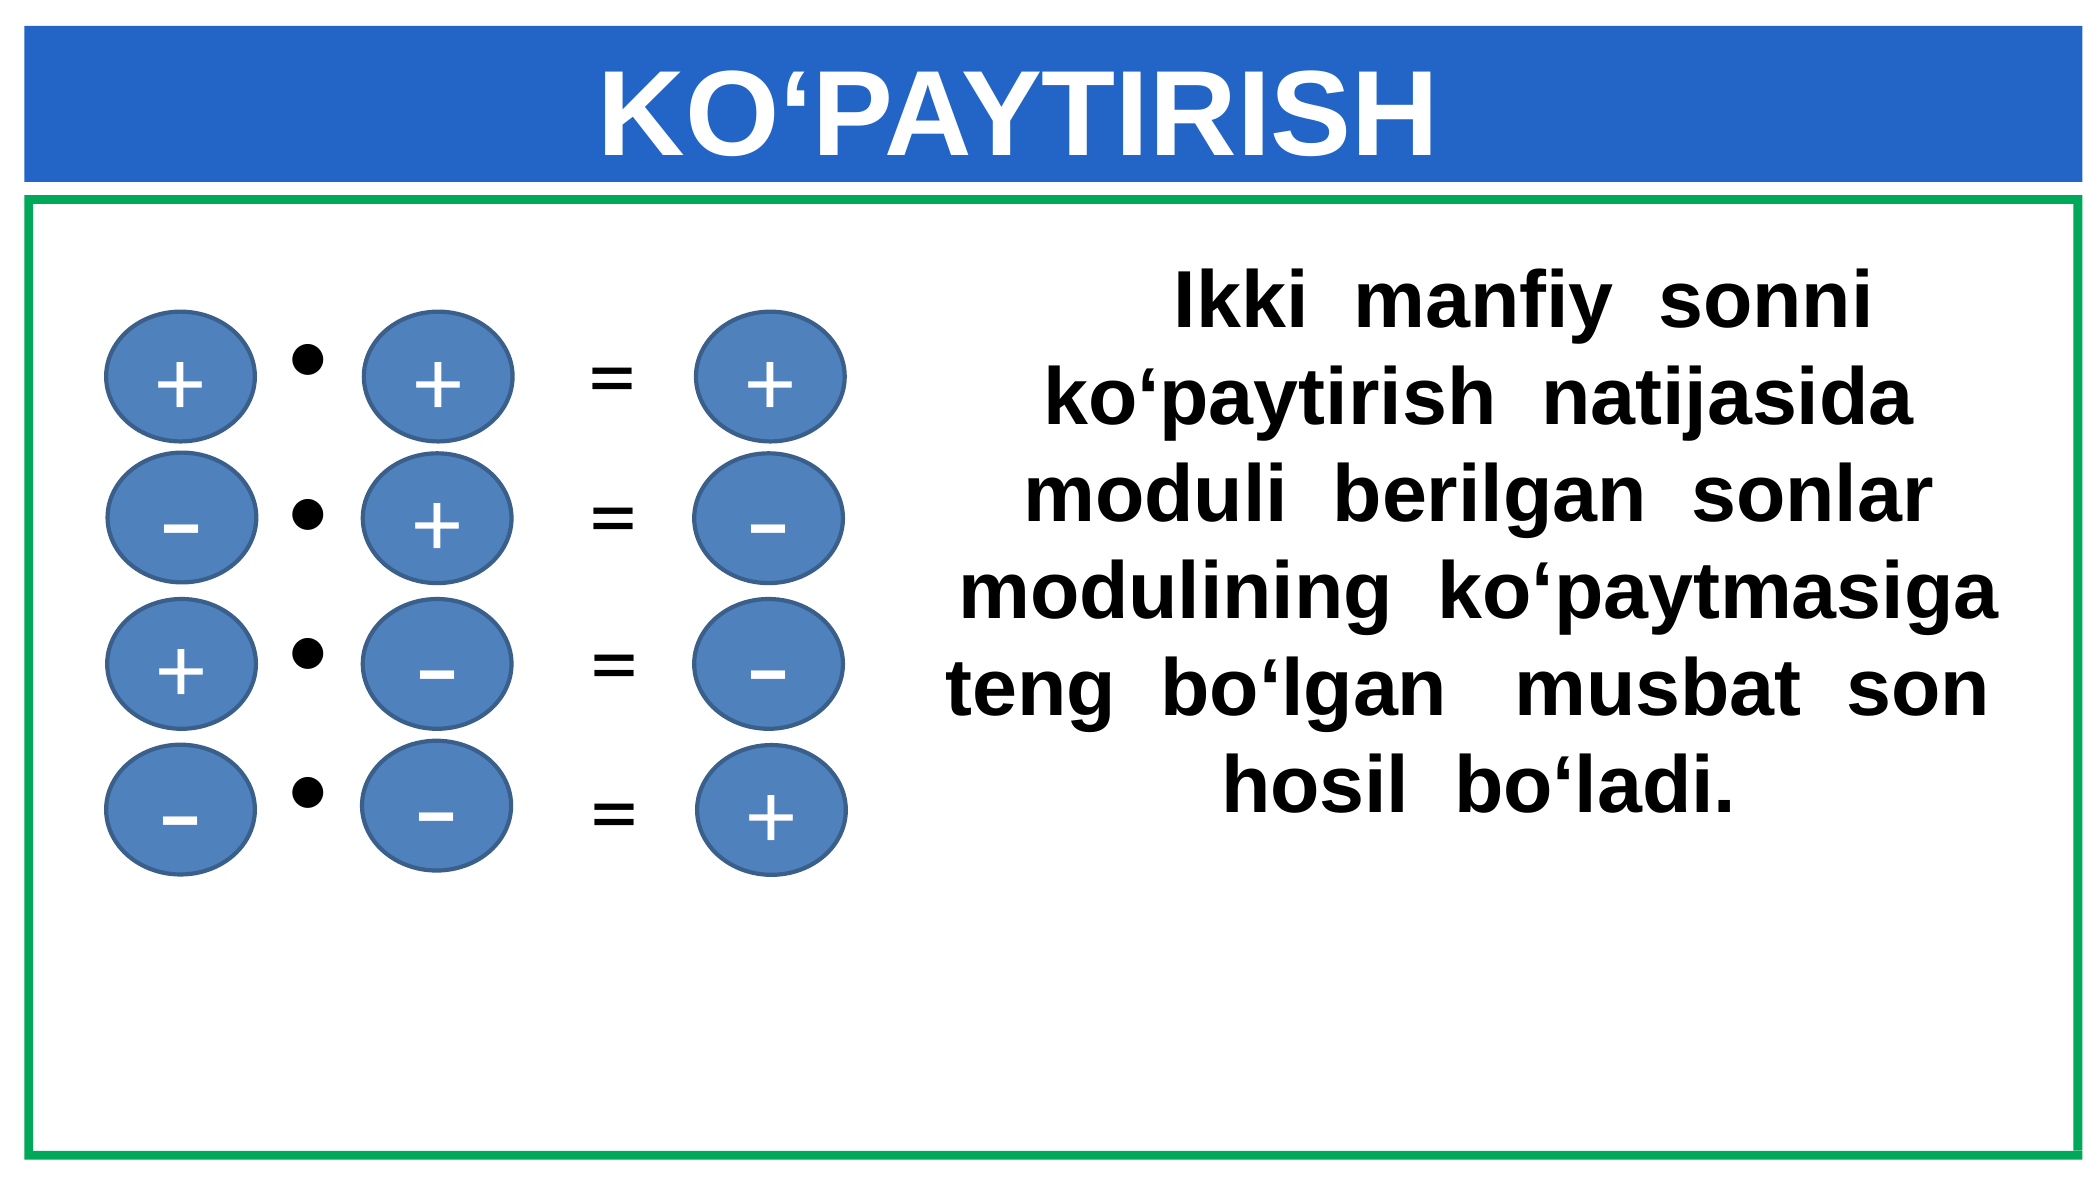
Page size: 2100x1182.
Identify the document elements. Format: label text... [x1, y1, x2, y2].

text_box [105, 287, 846, 876]
text_box Ikki manfiy sonni ko‘paytirish natijasida moduli berilgan sonlar modulining ko‘paytmasiga teng bo‘lgan musbat son hosil bo‘ladi. [923, 236, 2035, 838]
text_box KO‘PAYTIRISH [582, 26, 1454, 188]
